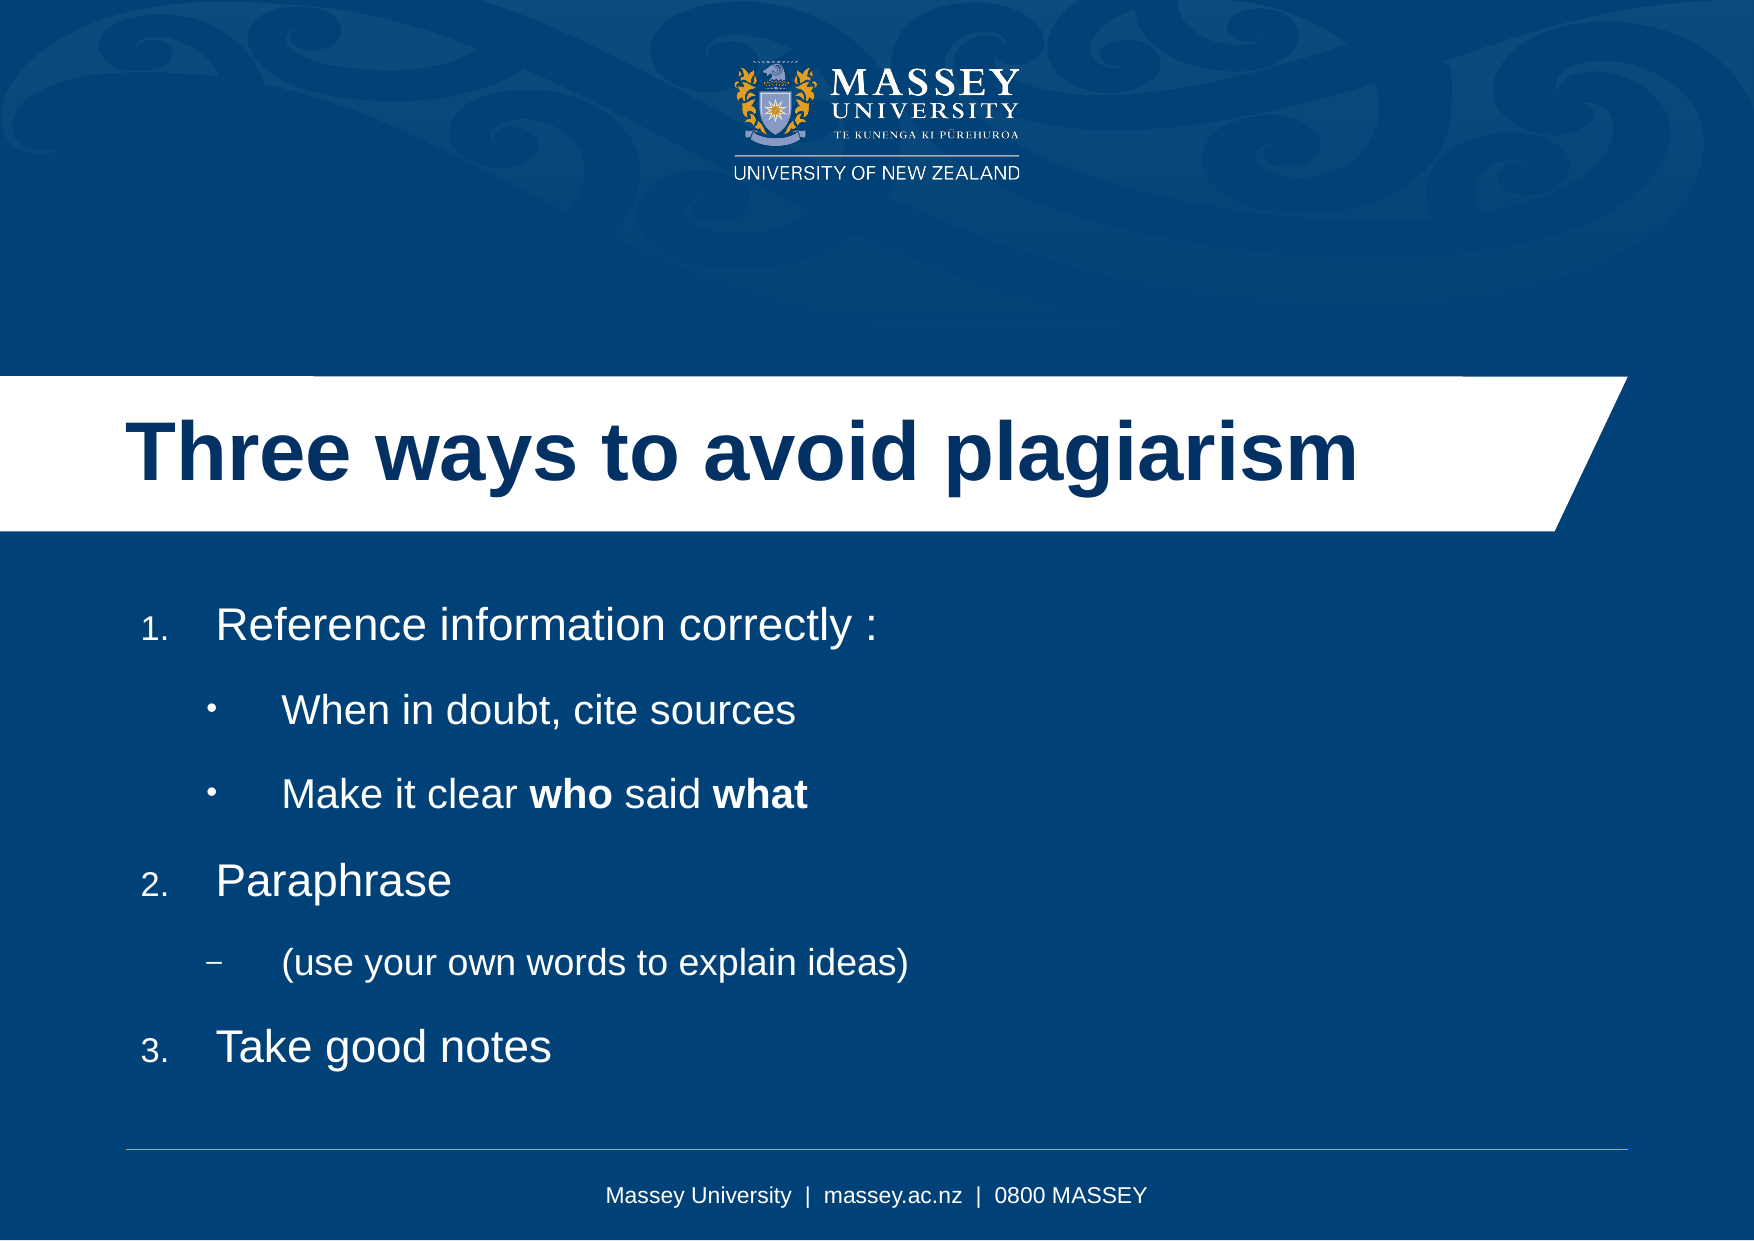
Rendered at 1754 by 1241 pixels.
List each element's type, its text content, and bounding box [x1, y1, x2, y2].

text_box Reference information correctly : When in doubt, cite sources Make it clear who said what Paraphrase (use your own words to explain ideas) Take good notes [125, 587, 1628, 1080]
title Three ways to avoid plagiarism [110, 400, 1553, 521]
